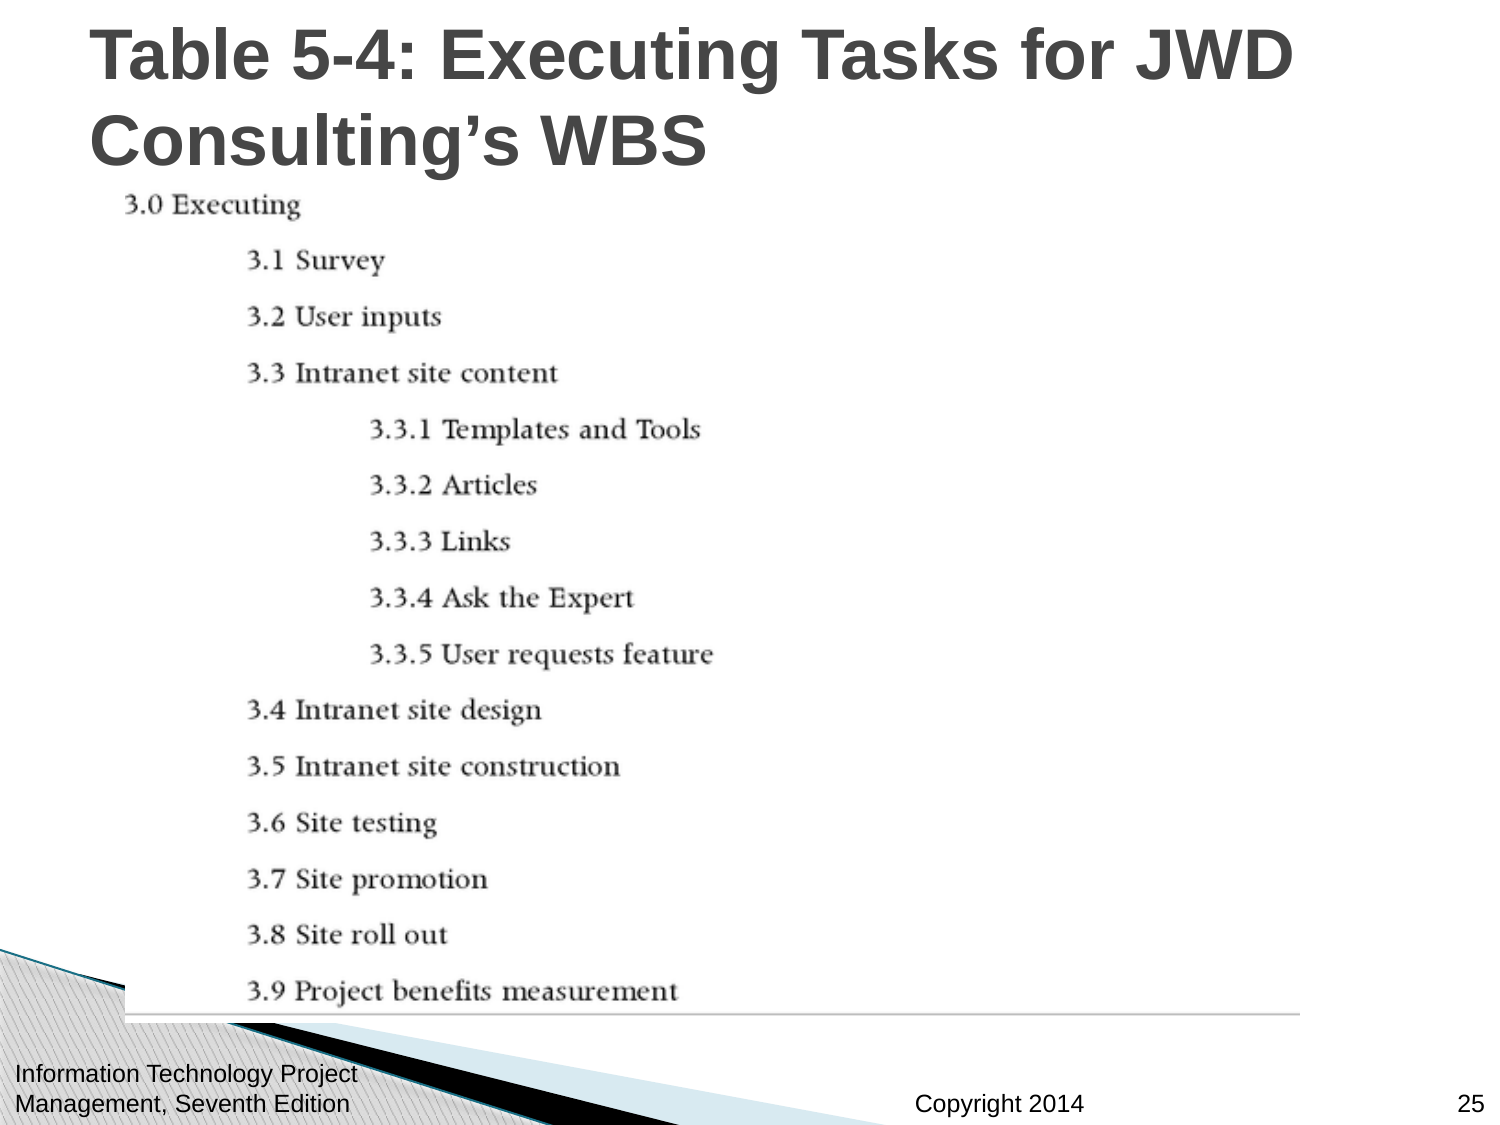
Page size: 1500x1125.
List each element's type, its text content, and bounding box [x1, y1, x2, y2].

footer Information Technology Project Management, Seventh Edition [0, 1065, 425, 1125]
title Table 5-4: Executing Tasks for JWD Consulting’s WBS [75, 0, 1425, 188]
picture [124, 187, 1301, 1023]
slide_number 25 [1408, 1065, 1500, 1125]
